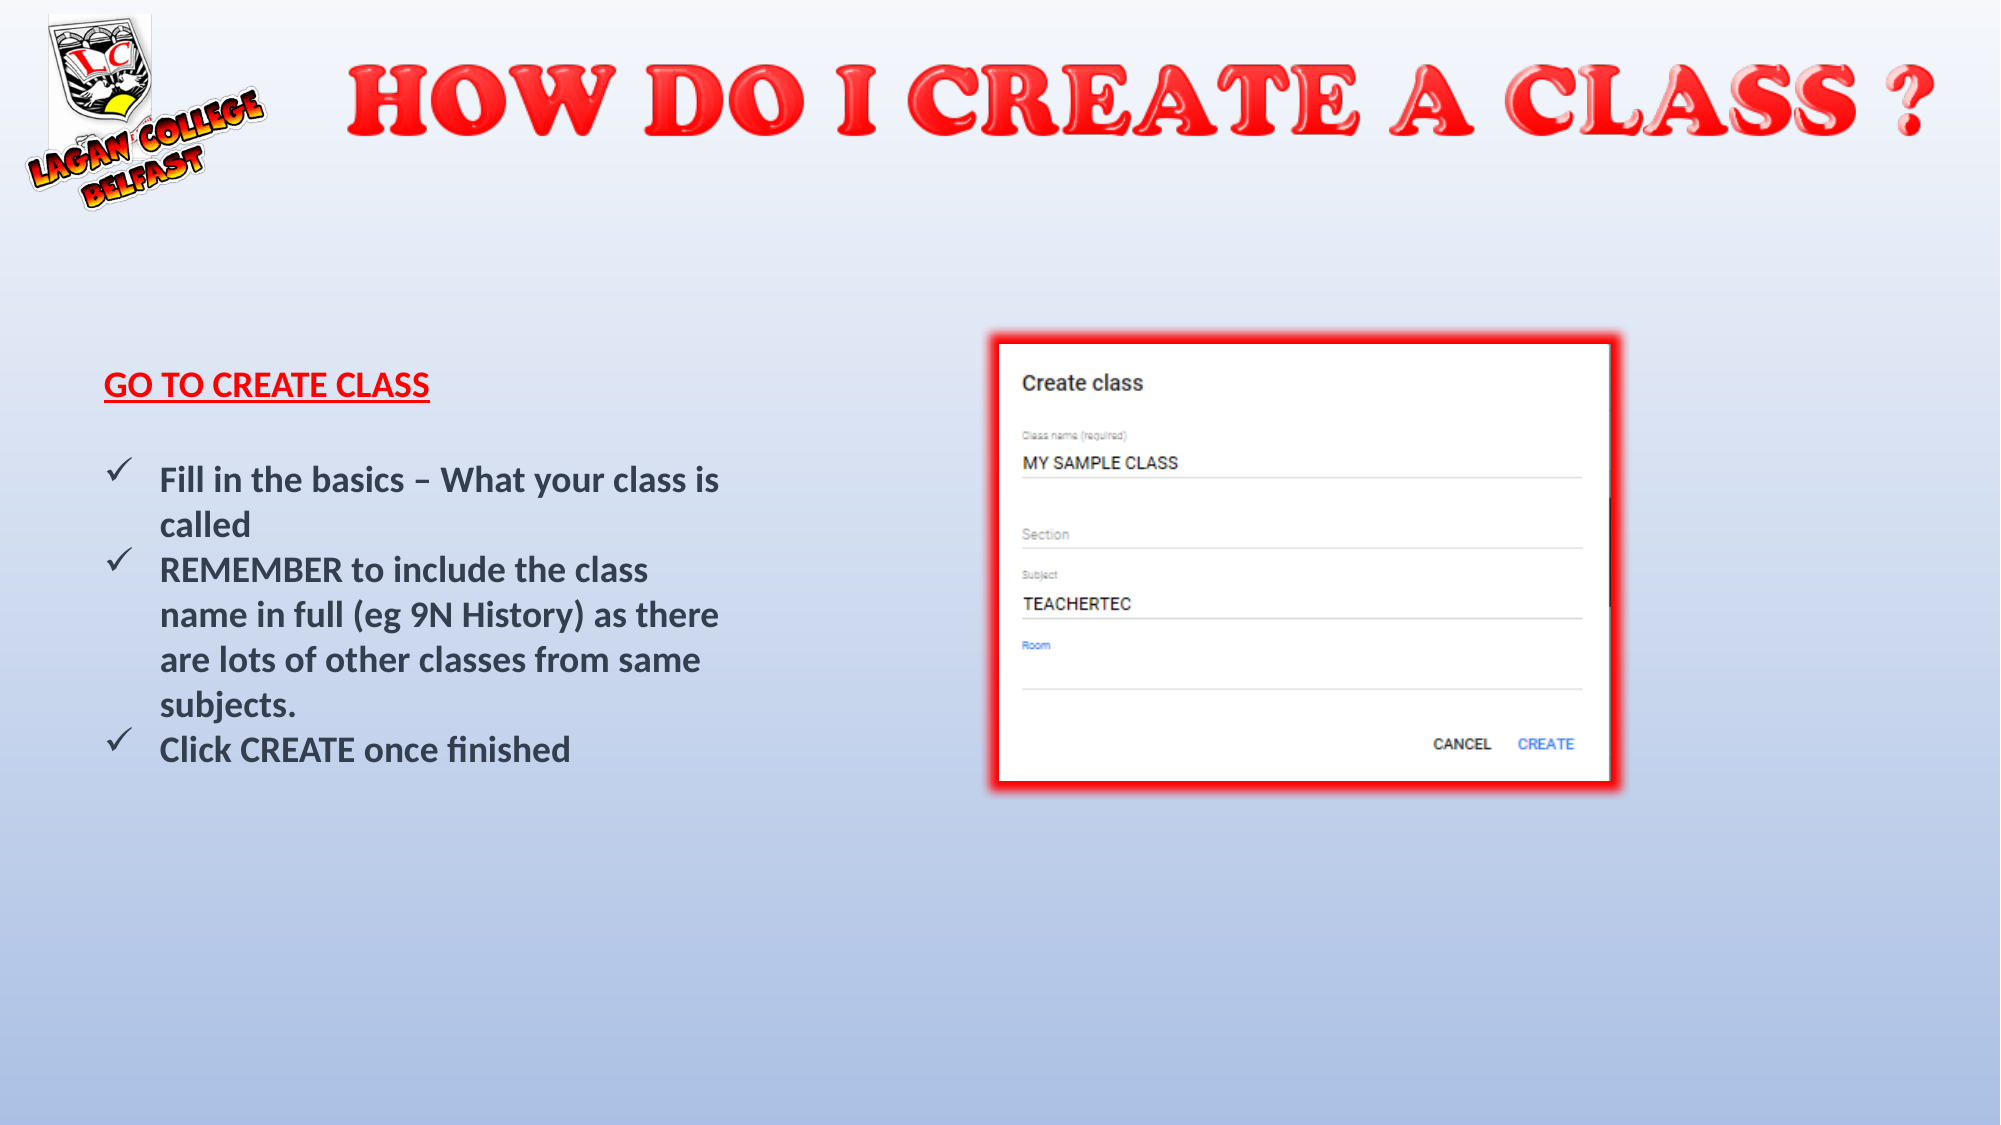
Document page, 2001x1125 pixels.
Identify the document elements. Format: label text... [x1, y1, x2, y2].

picture [336, 53, 1947, 148]
picture [20, 14, 271, 216]
text_box GO TO CREATE CLASS Fill in the basics – What your class is called REMEMBER to include the class name in full (eg 9N History) as there are lots of other classes from same subjects. Click CREATE once finished [88, 312, 743, 878]
picture [999, 344, 1611, 781]
